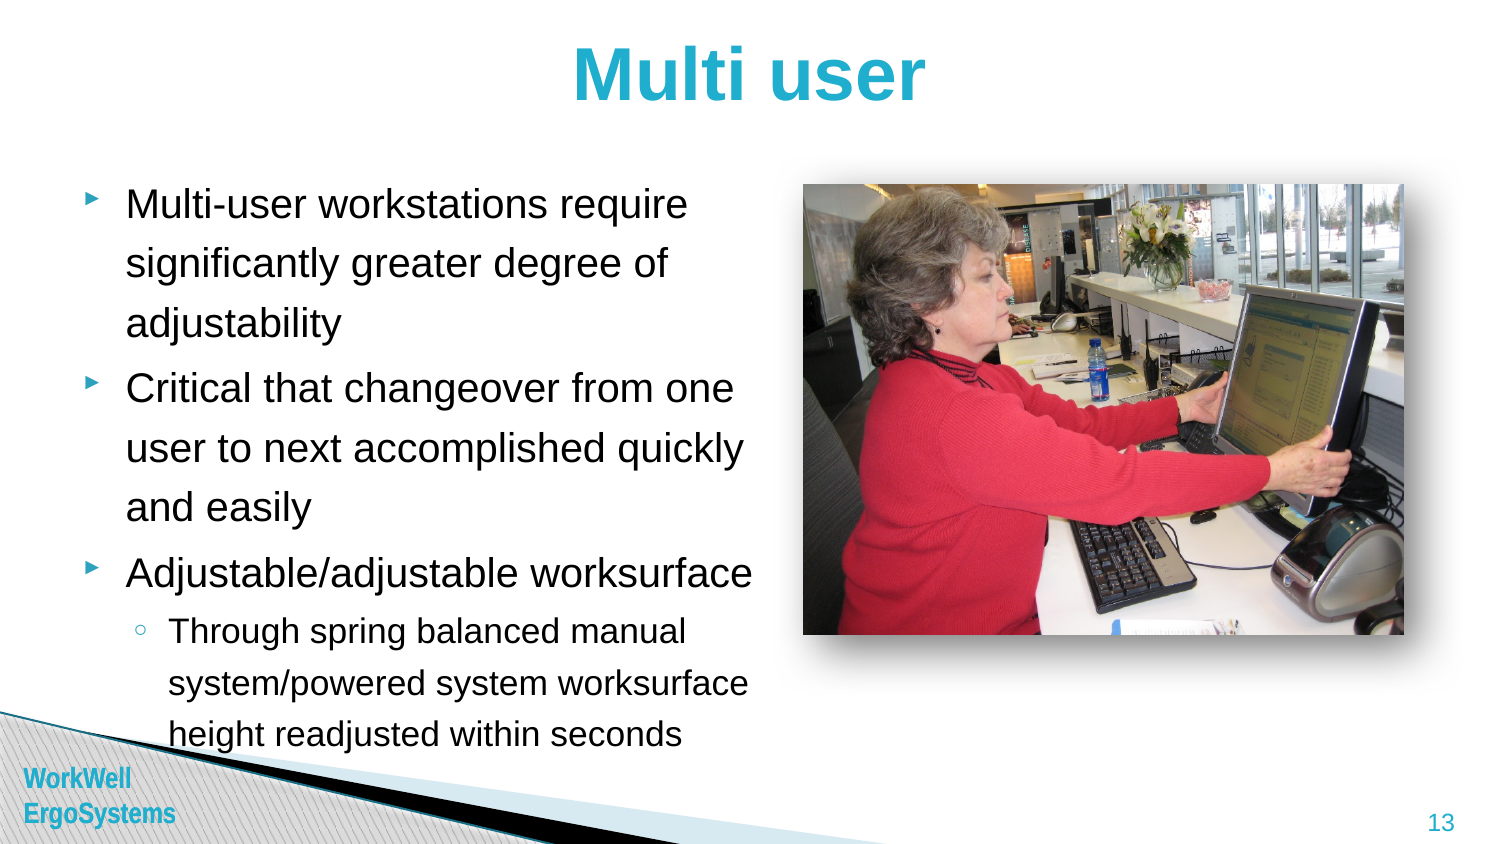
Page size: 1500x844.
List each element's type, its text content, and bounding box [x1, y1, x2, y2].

slide_number 13 [1412, 798, 1473, 844]
title Multi user [0, 0, 1500, 141]
list Multi-user workstations require significantly greater degree of adjustability Critical that changeover from one user to next accomplished quickly and easily Adjustable/adjustable worksurface Through spring balanced manual system/powered system worksurface height readjusted within seconds [50, 159, 800, 772]
picture [803, 184, 1405, 635]
